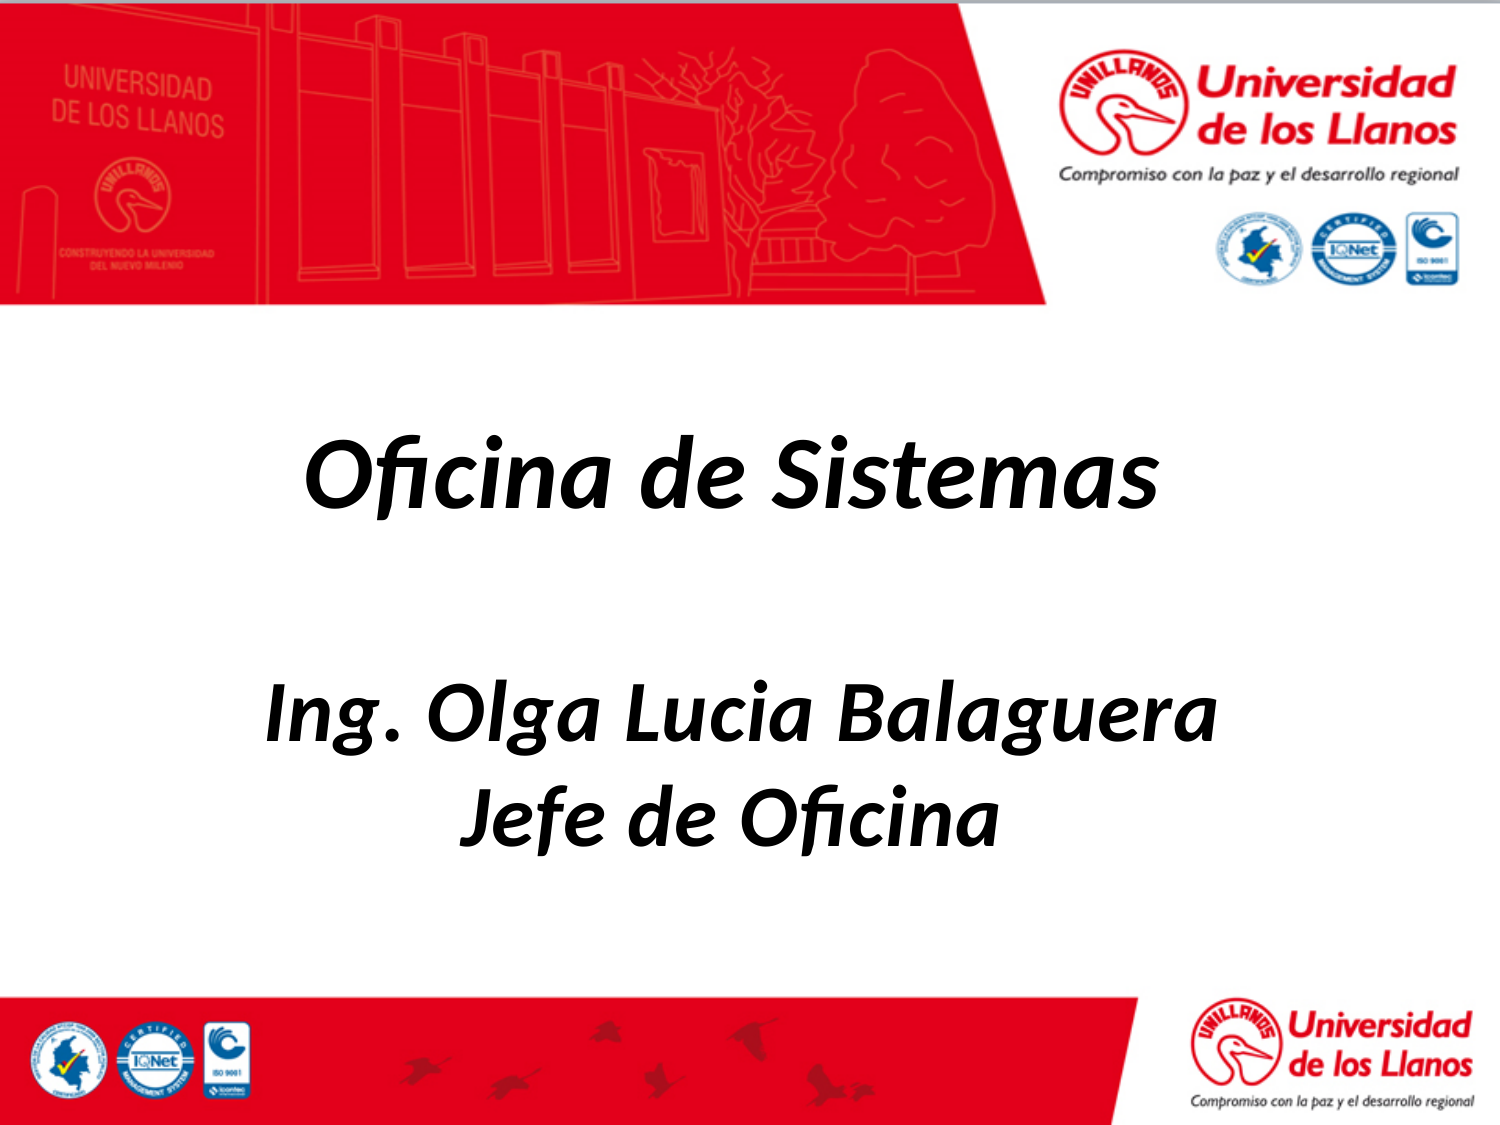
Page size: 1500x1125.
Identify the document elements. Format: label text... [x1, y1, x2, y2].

text_box Oficina de Sistemas Ing. Olga Lucia Balaguera Jefe de Oficina [64, 397, 1400, 997]
picture [0, 0, 1500, 1125]
